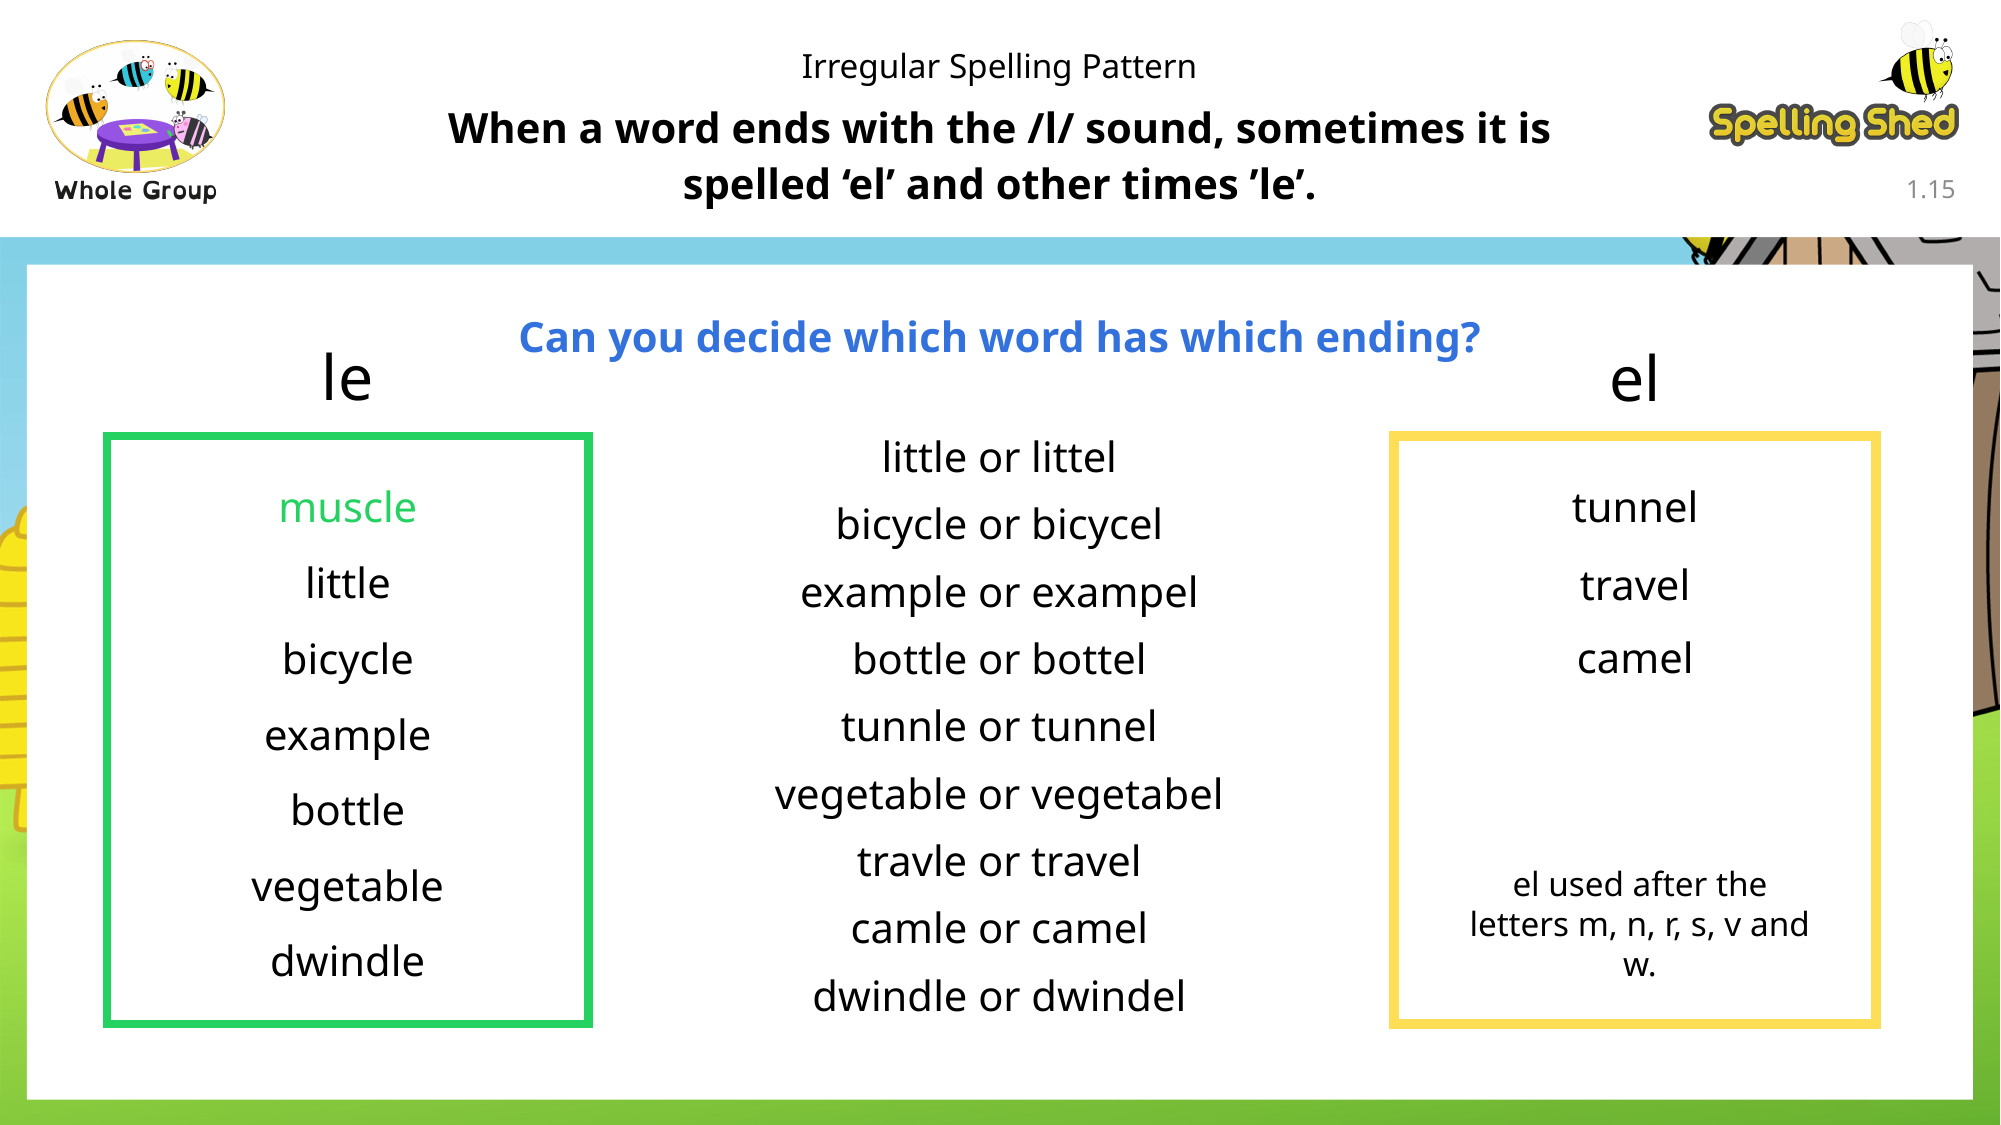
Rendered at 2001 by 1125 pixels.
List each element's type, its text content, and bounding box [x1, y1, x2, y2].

text_box example [249, 701, 447, 766]
text_box tunnle or tunnel [826, 692, 1173, 758]
text_box Can you decide which word has which ending? [362, 299, 1638, 367]
text_box tunnel [1557, 473, 1714, 539]
text_box travel [1565, 551, 1706, 617]
text_box bottle or bottel [837, 625, 1162, 691]
slide_number 1.14 [1876, 160, 1971, 221]
text_box camle or camel [835, 894, 1163, 960]
text_box bicycle or bicycel [820, 490, 1179, 556]
text_box muscle [238, 463, 457, 540]
text_box little [290, 549, 406, 615]
text_box le [307, 331, 389, 421]
list Irregular Spelling Pattern [573, 42, 1427, 96]
picture [45, 40, 225, 216]
text_box el [1594, 331, 1676, 421]
picture [0, 238, 2000, 1125]
text_box vegetable [236, 852, 459, 917]
text_box [106, 435, 590, 1025]
text_box [1393, 435, 1877, 1025]
text_box example or exampel [785, 558, 1214, 623]
text_box little or littel [866, 423, 1132, 489]
list When a word ends with the /l/ sound, sometimes it is spelled ‘el’ and other times ’le’. [362, 90, 1638, 214]
text_box bicycle [266, 625, 429, 691]
text_box camel [1562, 624, 1709, 690]
text_box dwindle [255, 927, 441, 993]
text_box dwindle or dwindel [797, 962, 1202, 1027]
text_box vegetable or vegetabel [760, 760, 1239, 825]
text_box bottle [275, 776, 421, 842]
text_box el used after the letters m, n, r, s, v and w. [1454, 855, 1826, 991]
text_box travle or travel [842, 827, 1157, 893]
picture [1697, 8, 1973, 156]
